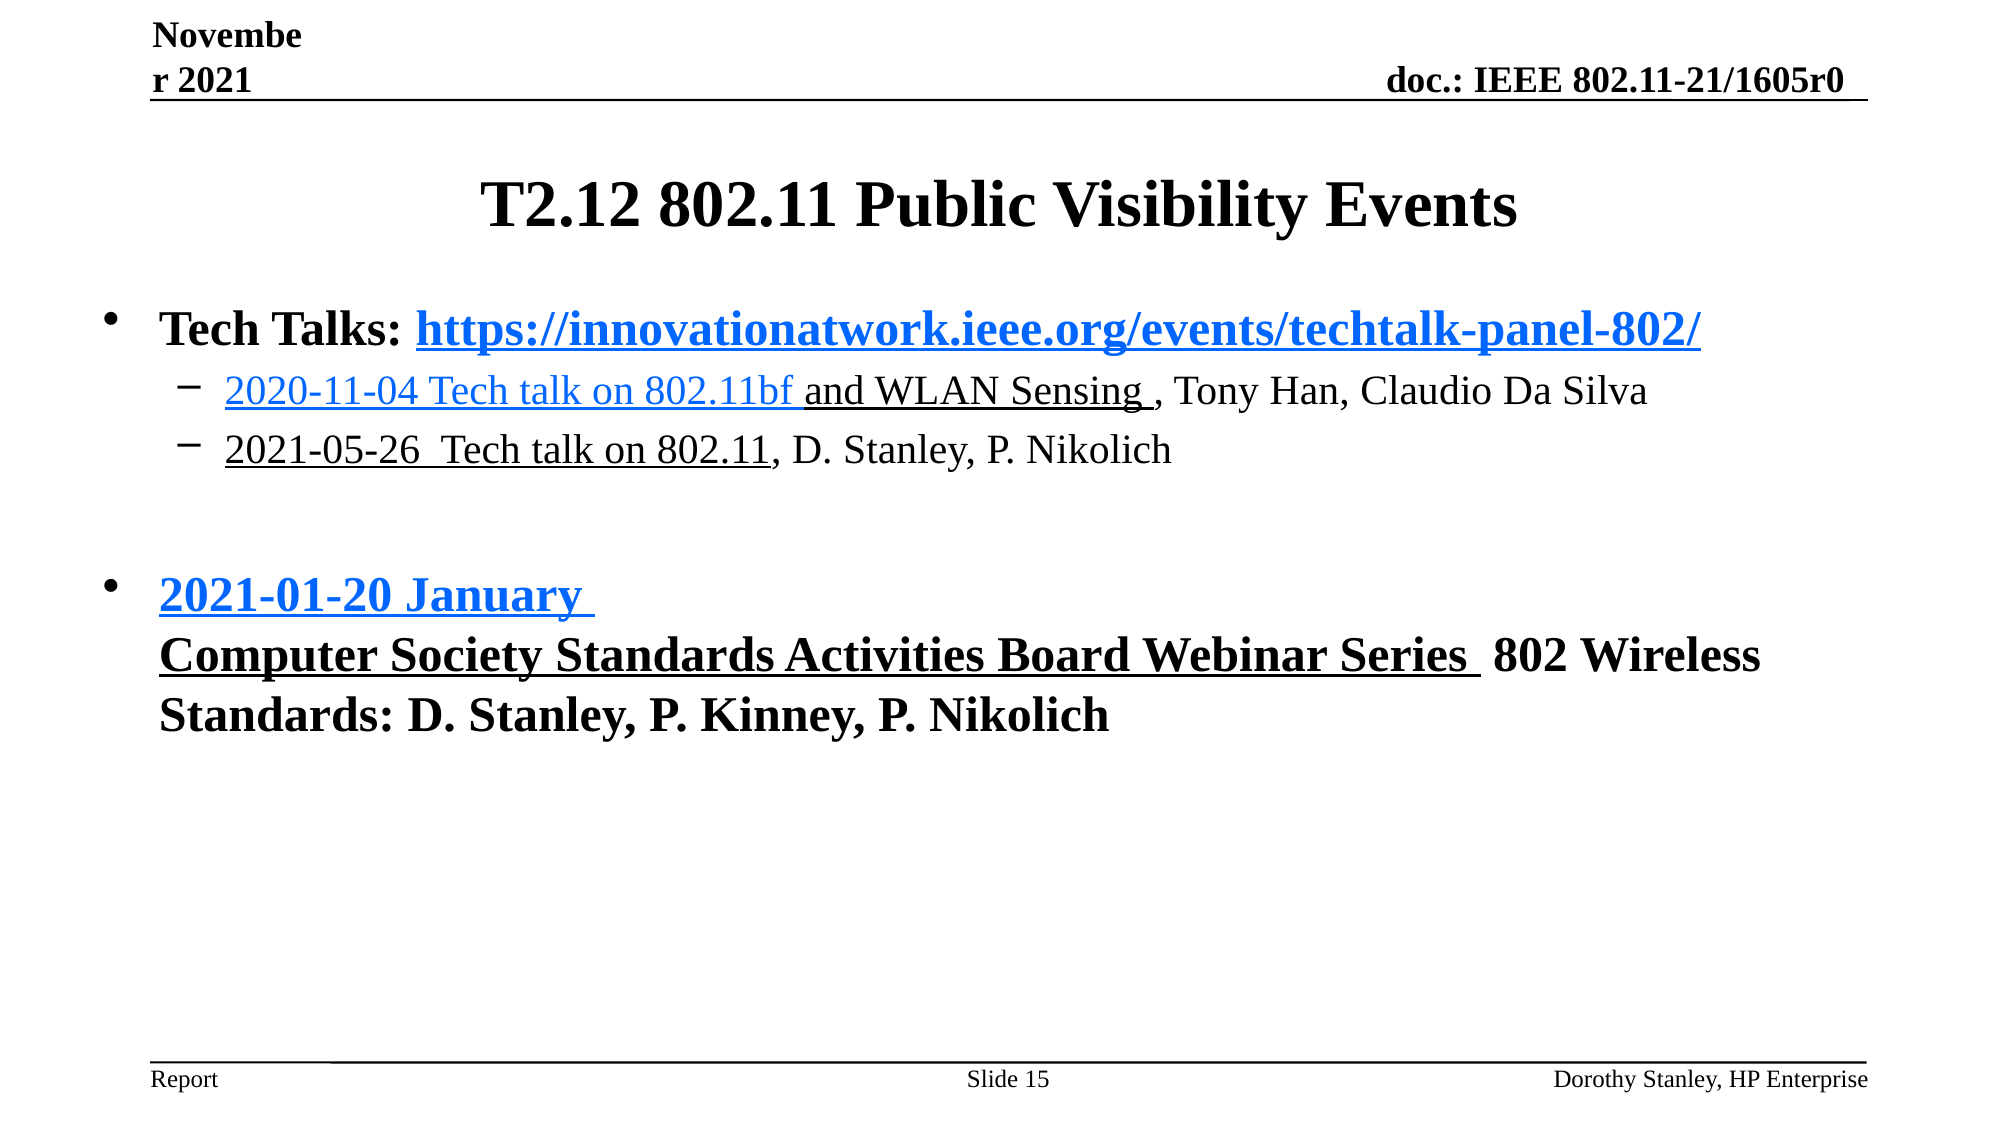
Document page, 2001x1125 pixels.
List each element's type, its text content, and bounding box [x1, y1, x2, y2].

list Tech Talks: https://innovationatwork.ieee.org/events/techtalk-panel-802/ 2020-11-04 Tech talk on 802.11bf and WLAN Sensing , Tony Han, Claudio Da Silva 2021-05-26 Tech talk on 802.11, D. Stanley, P. Nikolich 2021-01-20 January Computer Society Standards Activities Board Webinar Series 802 Wireless Standards: D. Stanley, P. Kinney, P. Nikolich [87, 287, 1913, 1063]
title T2.12 802.11 Public Visibility Events [150, 112, 1850, 287]
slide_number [152, 54, 312, 101]
footer Dorothy Stanley, HP Enterprise [1513, 1063, 1869, 1093]
slide_number Slide 15 [964, 1063, 1053, 1093]
